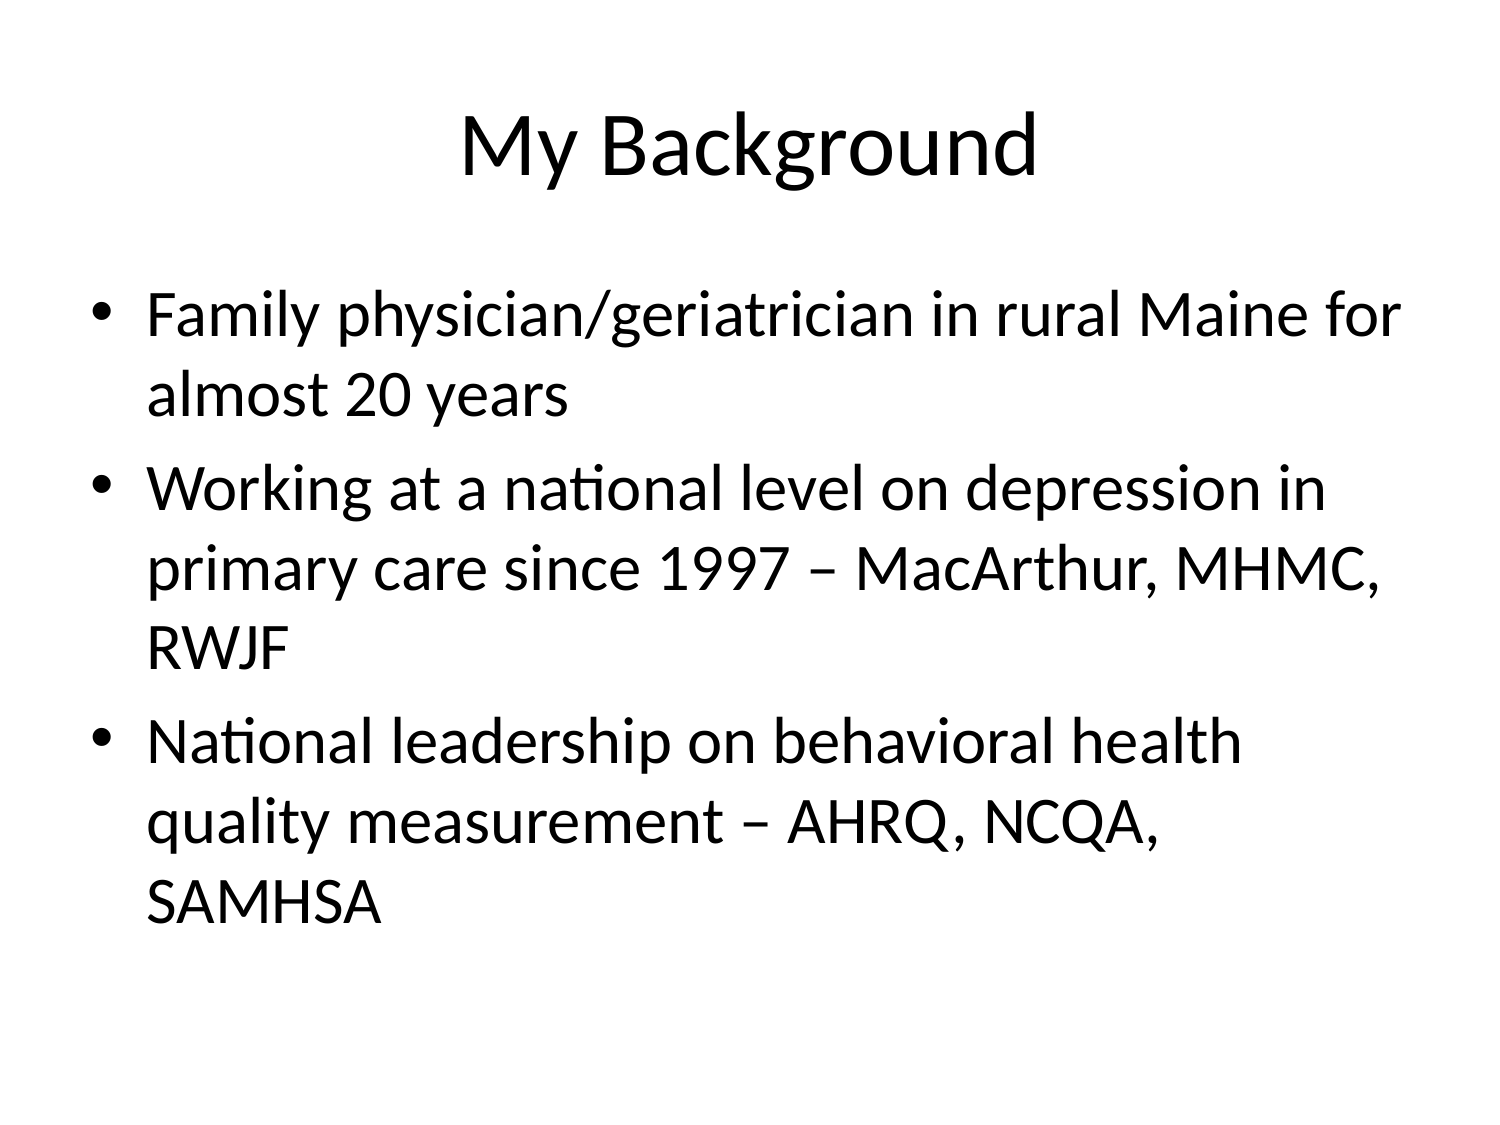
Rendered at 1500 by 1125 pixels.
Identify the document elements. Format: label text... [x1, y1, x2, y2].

title My Background [75, 45, 1425, 233]
list Family physician/geriatrician in rural Maine for almost 20 years Working at a national level on depression in primary care since 1997 – MacArthur, MHMC, RWJF National leadership on behavioral health quality measurement – AHRQ, NCQA, SAMHSA [75, 262, 1425, 1005]
